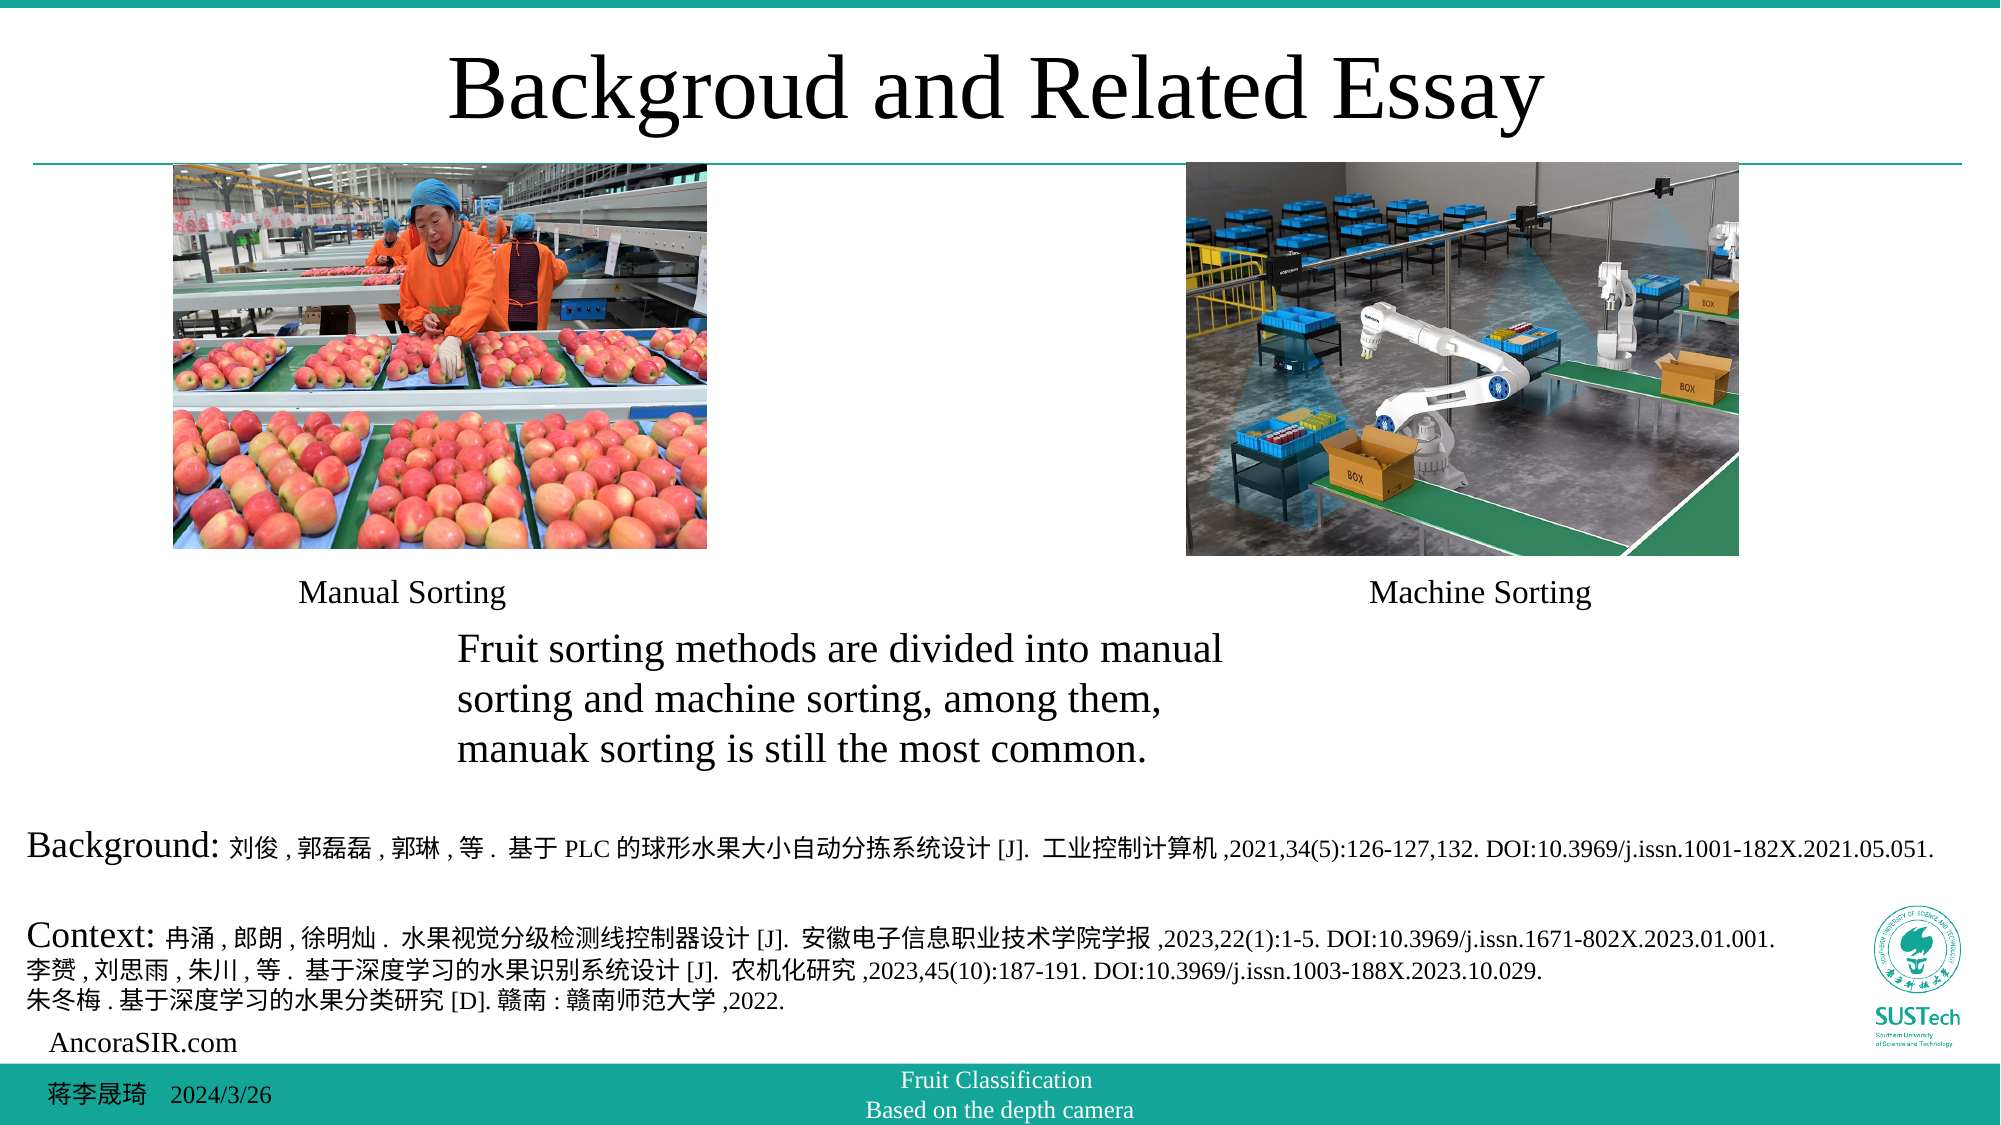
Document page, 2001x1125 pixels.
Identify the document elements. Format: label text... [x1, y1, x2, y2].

picture [1873, 904, 1962, 1055]
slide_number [32, 1063, 761, 1124]
title Backgroud and Related Essay [32, 12, 1962, 165]
footer Fruit Classification Based on the depth camera [761, 1063, 1238, 1124]
picture [173, 164, 707, 549]
text_box Fruit sorting methods are divided into manual sorting and machine sorting, among them, manuak sorting is still the most common. [442, 613, 1247, 812]
text_box Background:刘俊,郭磊磊,郭琳,等. 基于PLC的球形水果大小自动分拣系统设计[J]. 工业控制计算机,2021,34(5):126-127,132. DOI:10.3969/j.issn.1001-182X.2021.05.051. Context:冉涌,郎朗,徐明灿. 水果视觉分级检测线控制器设计[J]. 安徽电子信息职业技术学院学报,2023,22(1):1-5. DOI:10.3969/j.issn.1671-802X.2023.01.001. 李赟,刘思雨,朱川,等. 基于深度学习的水果识别系统设计[J]. 农机化研究,2023,45(10):187-191. DOI:10.3969/j.issn.1003-188X.2023.10.029. 朱冬梅.基于深度学习的水果分类研究[D].赣南:赣南师范大学,2022. [11, 812, 1951, 1022]
slide_number [1238, 1063, 1962, 1124]
picture [1186, 162, 1739, 556]
text_box Machine Sorting [1354, 562, 1608, 618]
text_box Manual Sorting [283, 562, 522, 618]
